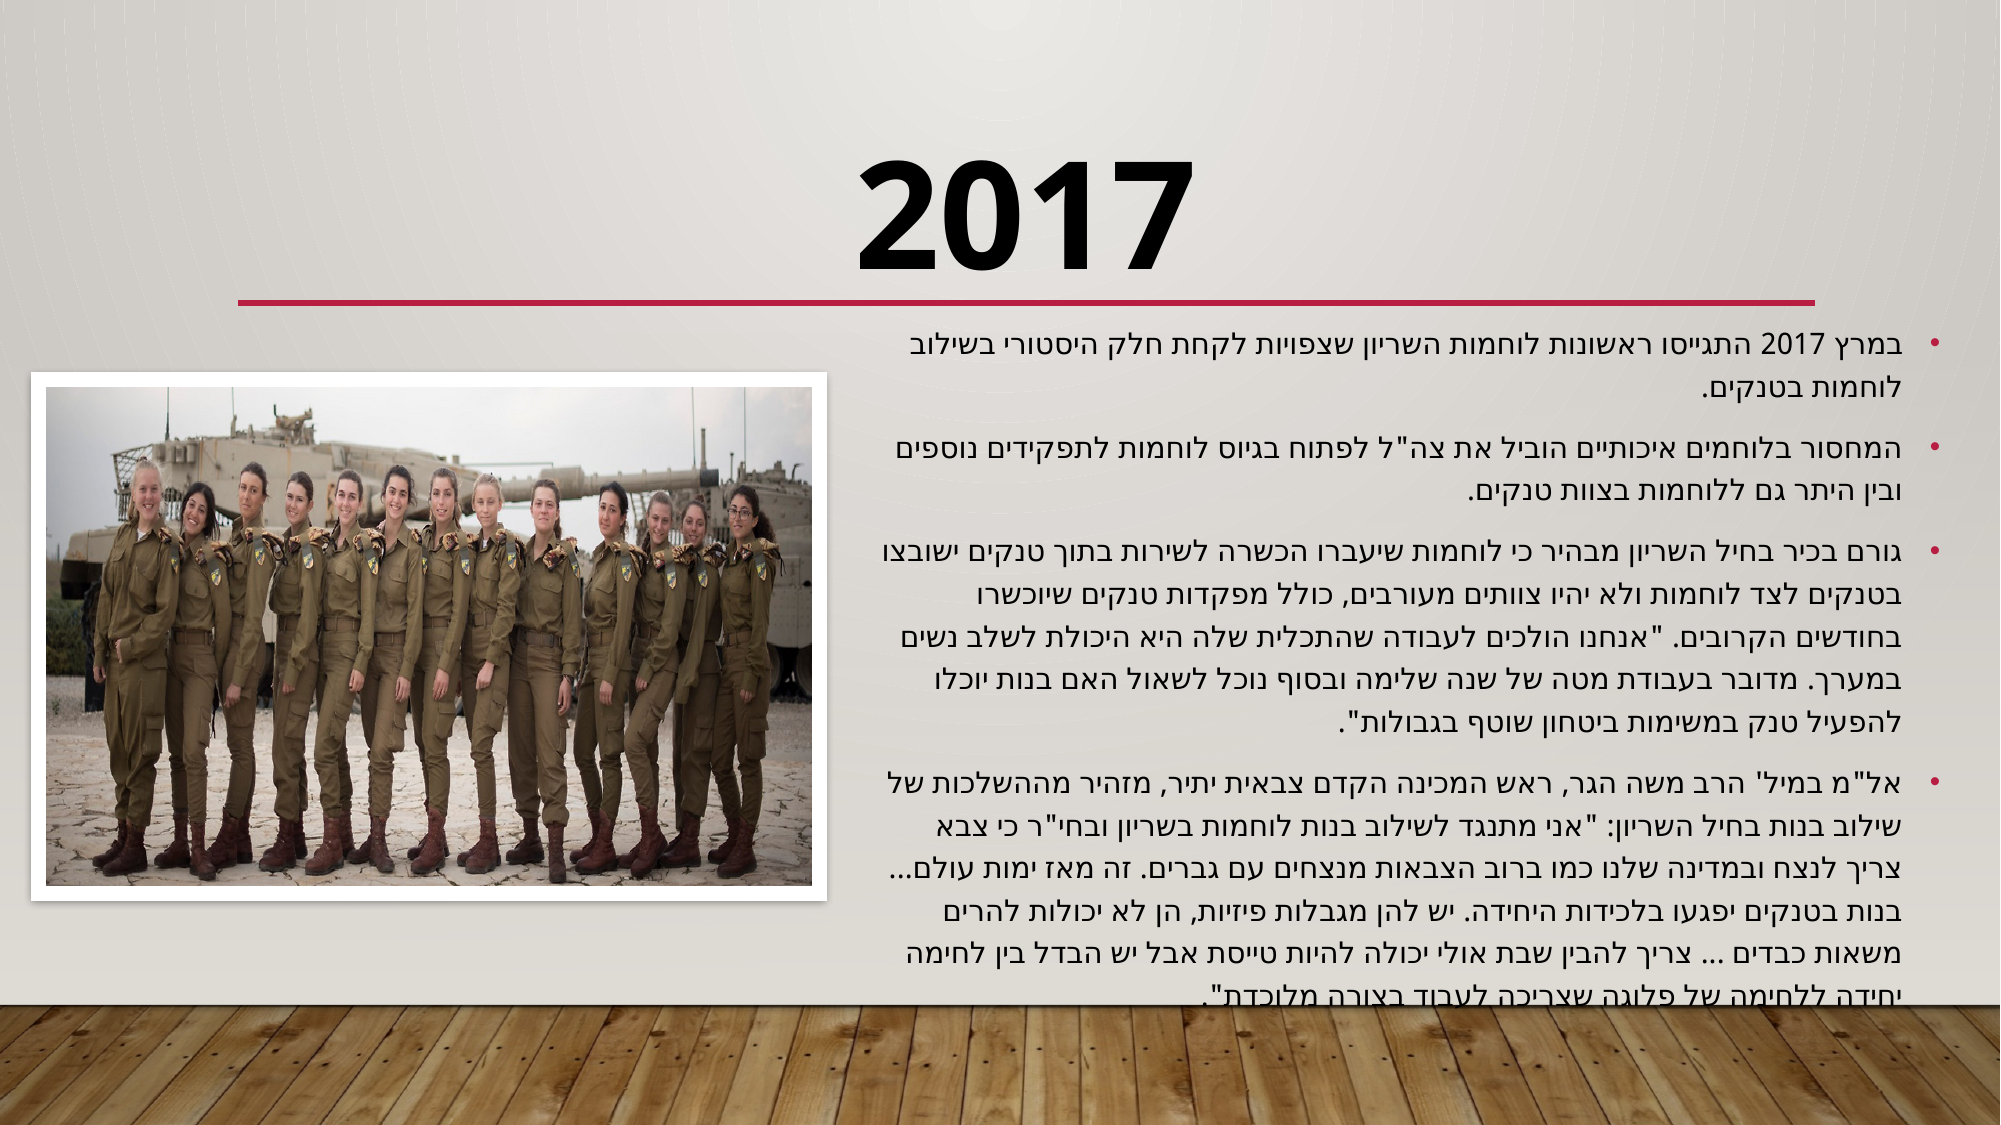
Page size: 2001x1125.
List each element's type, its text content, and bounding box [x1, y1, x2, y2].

picture [0, 1005, 2000, 1125]
title 2017 [237, 132, 1814, 346]
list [45, 386, 813, 887]
list במרץ 2017 התגייסו ראשונות לוחמות השריון שצפויות לקחת חלק היסטורי בשילוב לוחמות בטנקים. המחסור בלוחמים איכותיים הוביל את צה"ל לפתוח בגיוס לוחמות לתפקידים נוספים ובין היתר גם ללוחמות בצוות טנקים. גורם בכיר בחיל השריון מבהיר כי לוחמות שיעברו הכשרה לשירות בתוך טנקים ישובצו בטנקים לצד לוחמות ולא יהיו צוותים מעורבים, כולל מפקדות טנקים שיוכשרו בחודשים הקרובים. "אנחנו הולכים לעבודה שהתכלית שלה היא היכולת לשלב נשים במערך. מדובר בעבודת מטה של שנה שלימה ובסוף נוכל לשאול האם בנות יוכלו להפעיל טנק במשימות ביטחון שוטף בגבולות". אל"מ במיל' הרב משה הגר, ראש המכינה הקדם צבאית יתיר, מזהיר מההשלכות של שילוב בנות בחיל השריון: "אני מתנגד לשילוב בנות לוחמות בשריון ובחי"ר כי צבא צריך לנצח ובמדינה שלנו כמו ברוב הצבאות מנצחים עם גברים. זה מאז ימות עולם... בנות בטנקים יפגעו בלכידות היחידה. יש להן מגבלות פיזיות, הן לא יכולות להרים משאות כבדים ... צריך להבין שבת אולי יכולה להיות טייסת אבל יש הבדל בין לחימה יחידה ללחימה של פלוגה שצריכה לעבוד בצורה מלוכדת". [856, 310, 1955, 1032]
